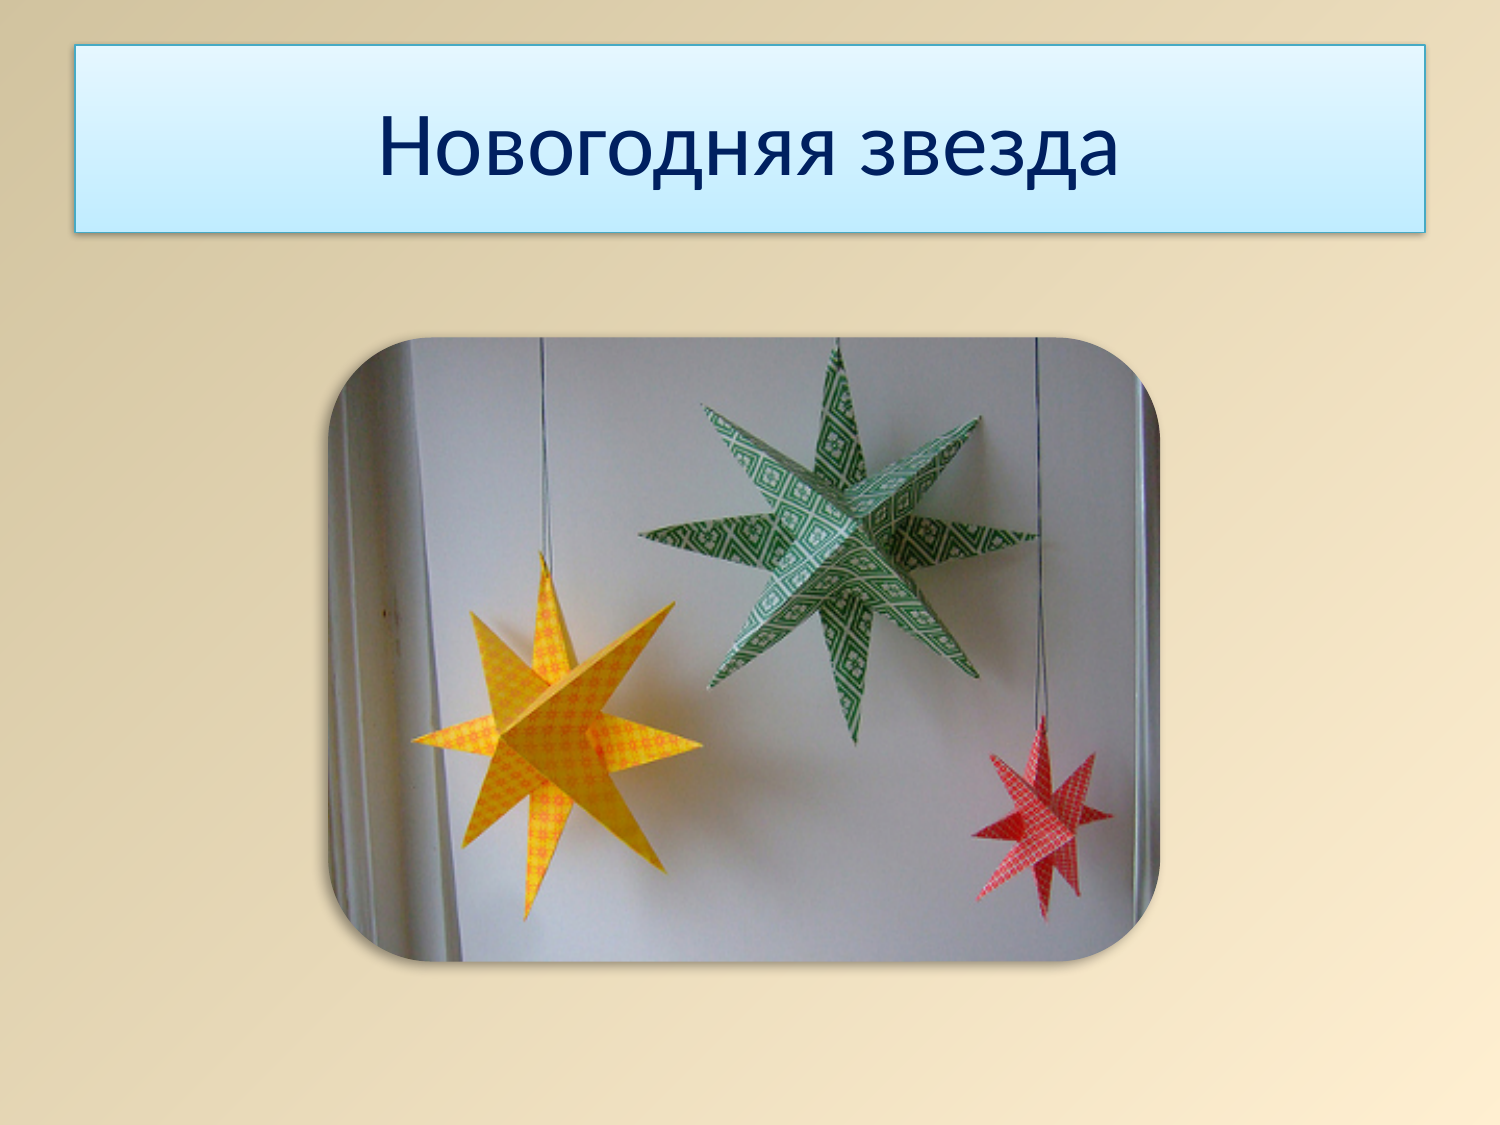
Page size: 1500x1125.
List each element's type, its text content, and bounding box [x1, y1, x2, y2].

picture [327, 337, 1161, 962]
title Новогодняя звезда [74, 44, 1426, 233]
